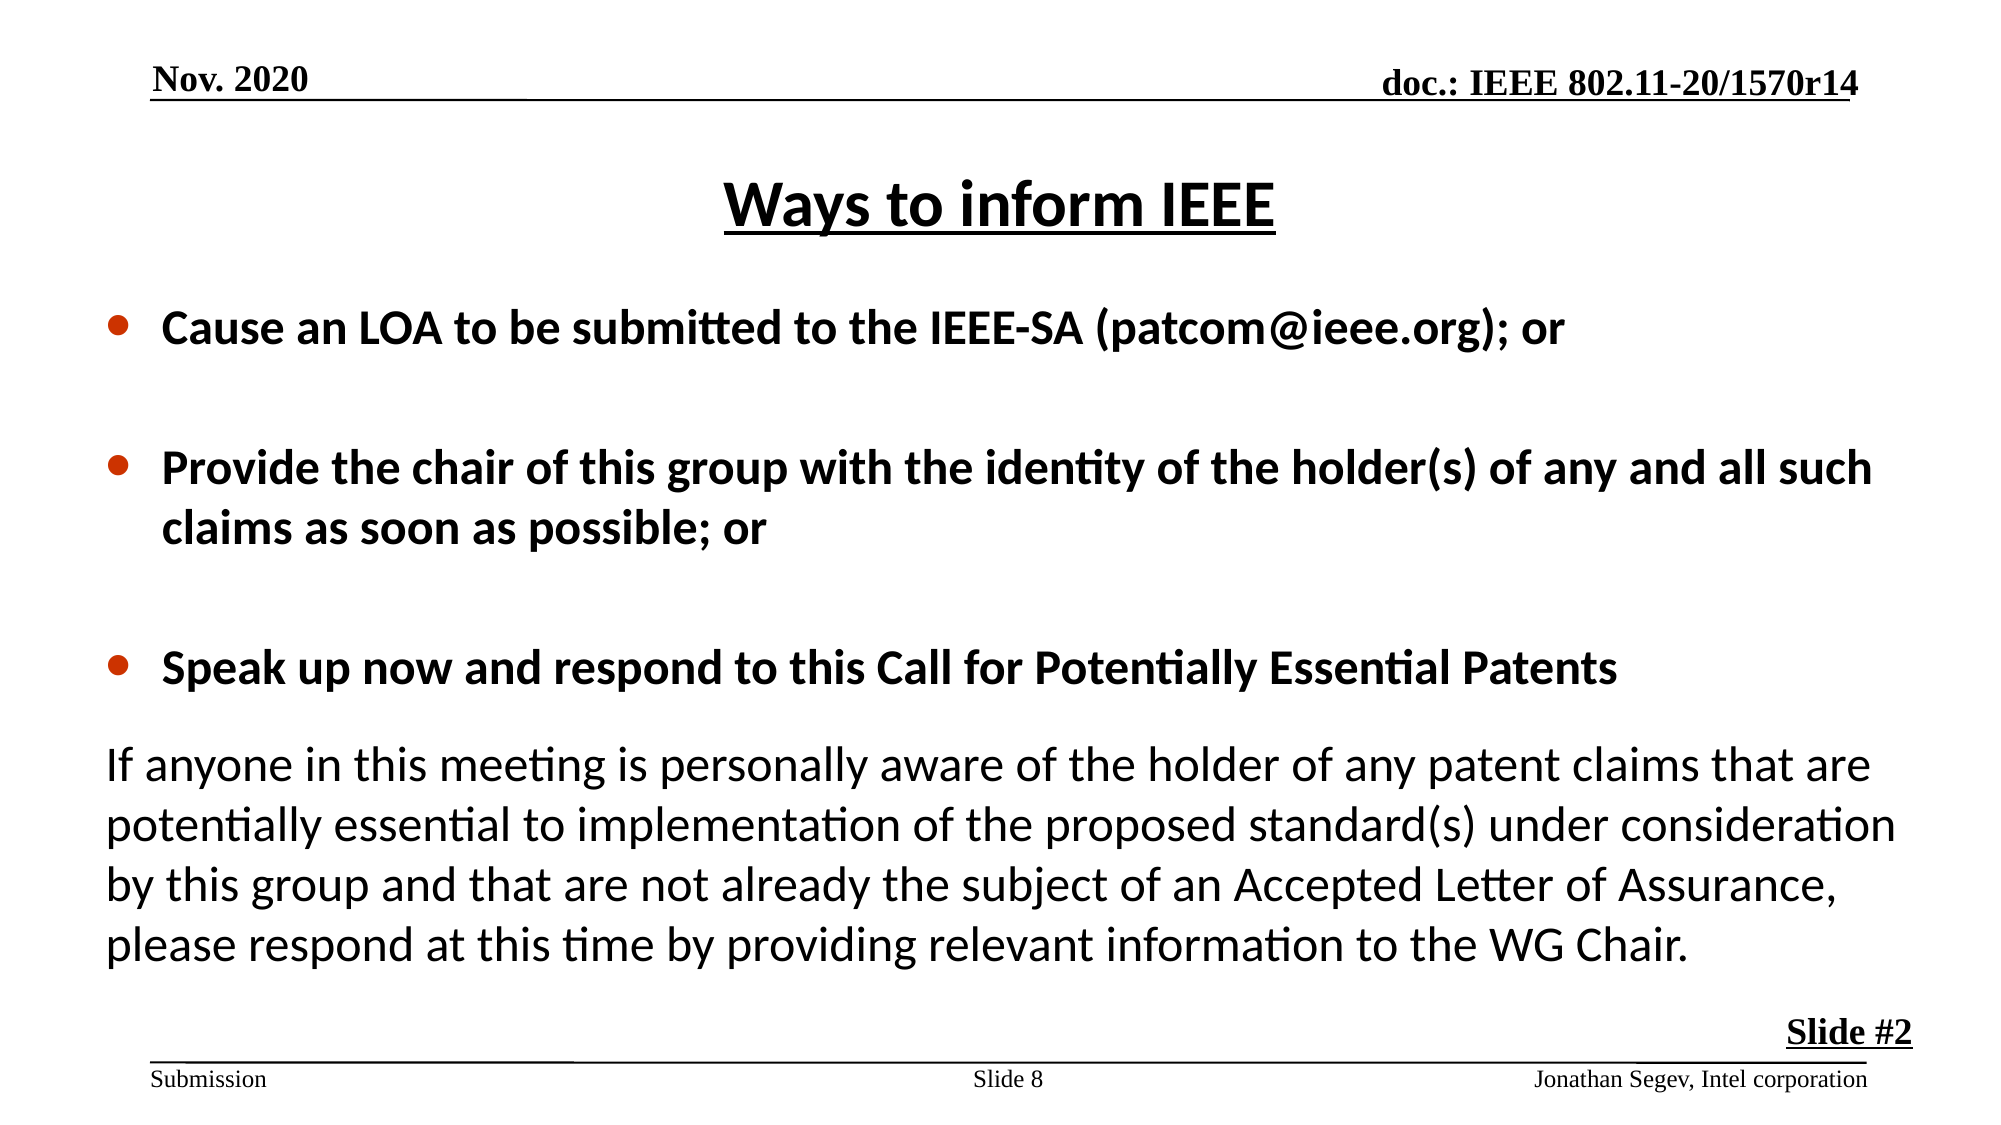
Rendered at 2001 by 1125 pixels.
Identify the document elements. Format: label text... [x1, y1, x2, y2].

title Ways to inform IEEE [149, 112, 1850, 286]
slide_number Slide 8 [950, 1061, 1067, 1123]
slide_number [152, 54, 563, 100]
footer Jonathan Segev, Intel corporation [1171, 1061, 1869, 1093]
list Cause an LOA to be submitted to the IEEE-SA (patcom@ieee.org); or Provide the chair of this group with the identity of the holder(s) of any and all such claims as soon as possible; or Speak up now and respond to this Call for Potentially Essential Patents If anyone in this meeting is personally aware of the holder of any patent claims that are potentially essential to implementation of the proposed standard(s) under consideration by this group and that are not already the subject of an Accepted Letter of Assurance, please respond at this time by providing relevant information to the WG Chair. [90, 286, 1946, 1000]
text_box Slide #2 [1771, 999, 1928, 1060]
